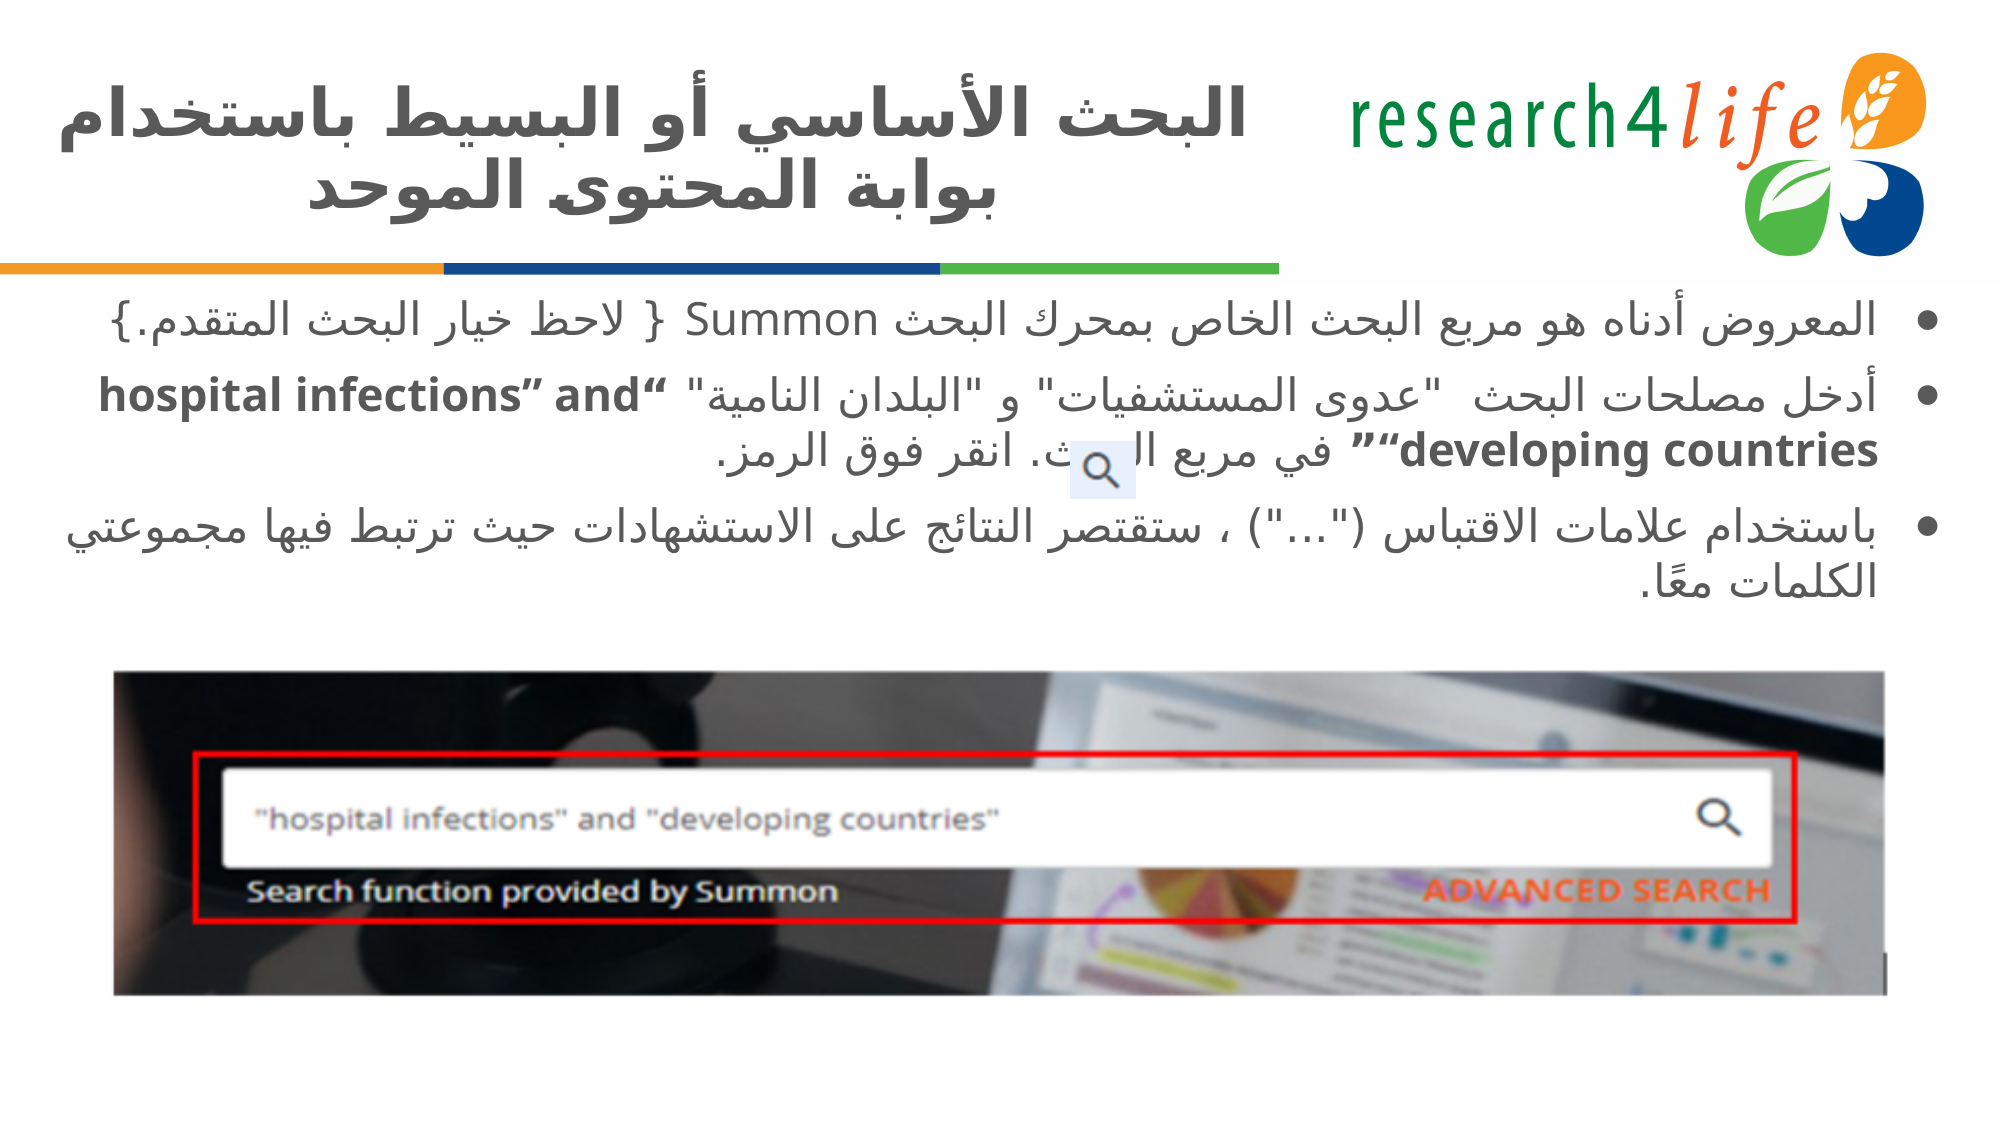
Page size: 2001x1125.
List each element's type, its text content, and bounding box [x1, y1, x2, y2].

picture [1279, 22, 2000, 285]
picture [96, 657, 1904, 1044]
picture [1069, 440, 1136, 500]
list المعروض أدناه هو مربع البحث الخاص بمحرك البحث Summon { لاحظ خيار البحث المتقدم.} أدخل مصلحات البحث "عدوى المستشفيات" و "البلدان النامية" “hospital infections” and “developing countries” في مربع البحث. انقر فوق الرمز. باستخدام علامات الاقتباس ("...") ، ستقتصر النتائج على الاستشهادات حيث ترتبط فيها مجموعتي الكلمات معًا. [30, 282, 1970, 1001]
title البحث الأساسي أو البسيط باستخدام بوابة المحتوى الموحد [0, 62, 1308, 240]
